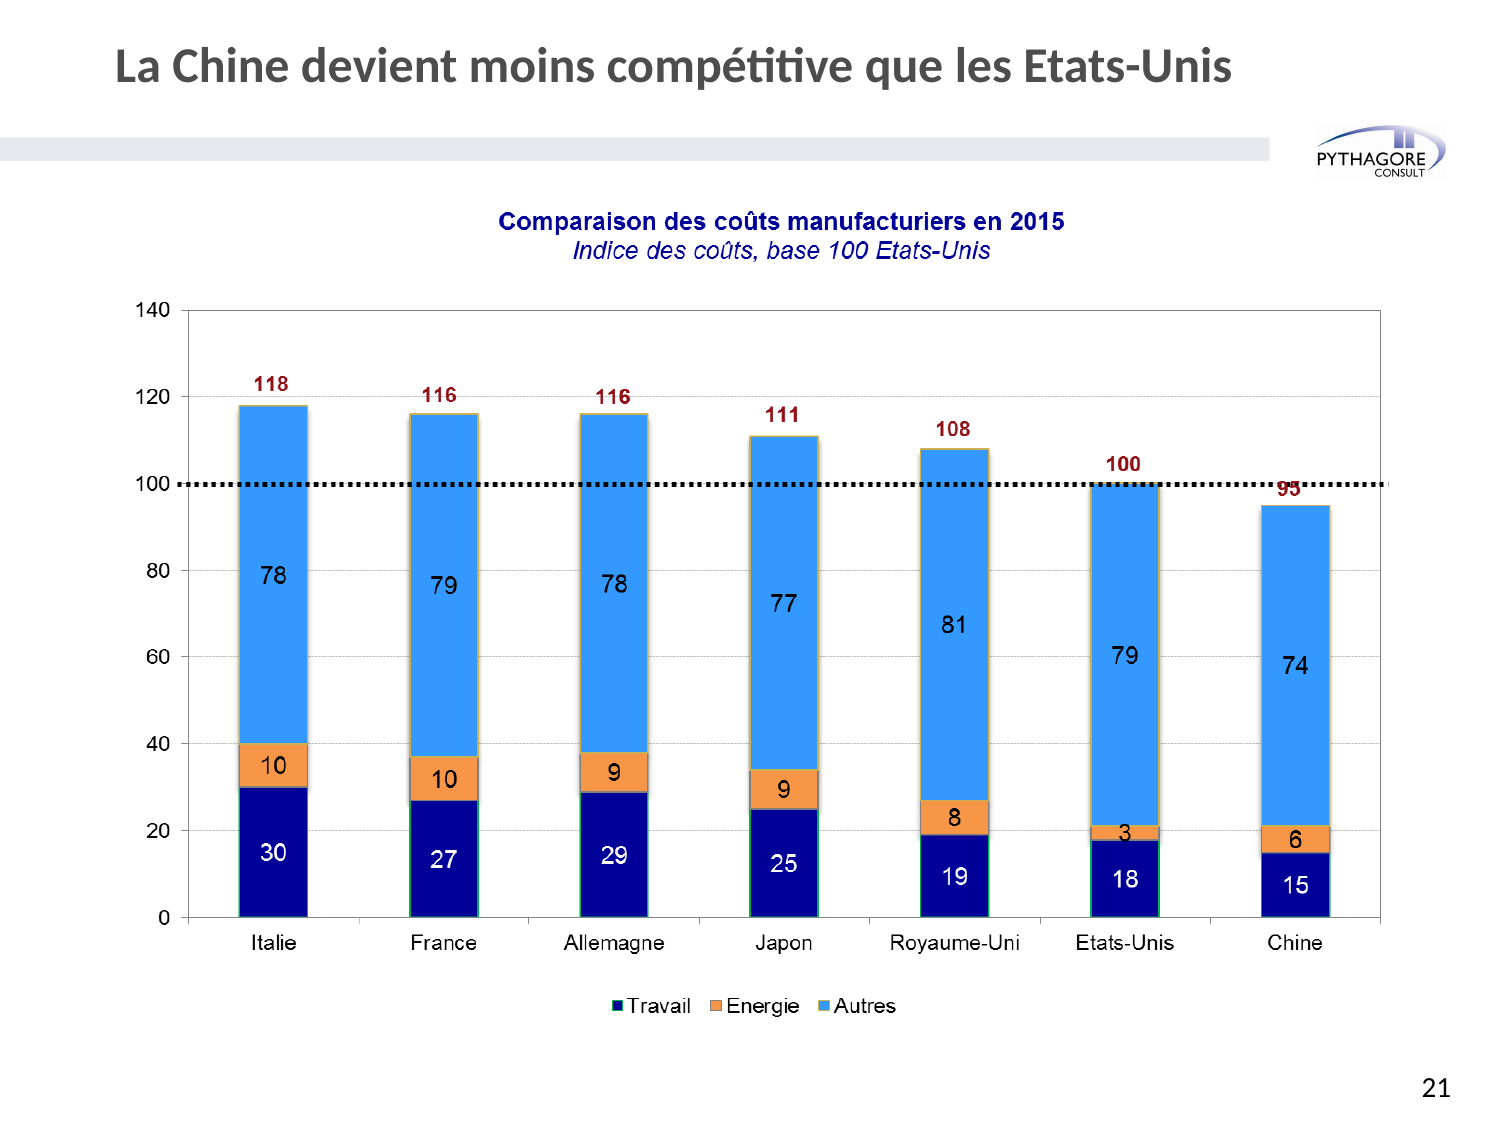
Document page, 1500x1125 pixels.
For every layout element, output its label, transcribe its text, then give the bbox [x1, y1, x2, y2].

text_box [100, 0, 1471, 66]
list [100, 186, 1400, 1033]
title La Chine devient moins compétitive que les Etats-Unis [100, 66, 1451, 126]
picture [1316, 126, 1447, 179]
slide_number 21 [1115, 1060, 1467, 1105]
